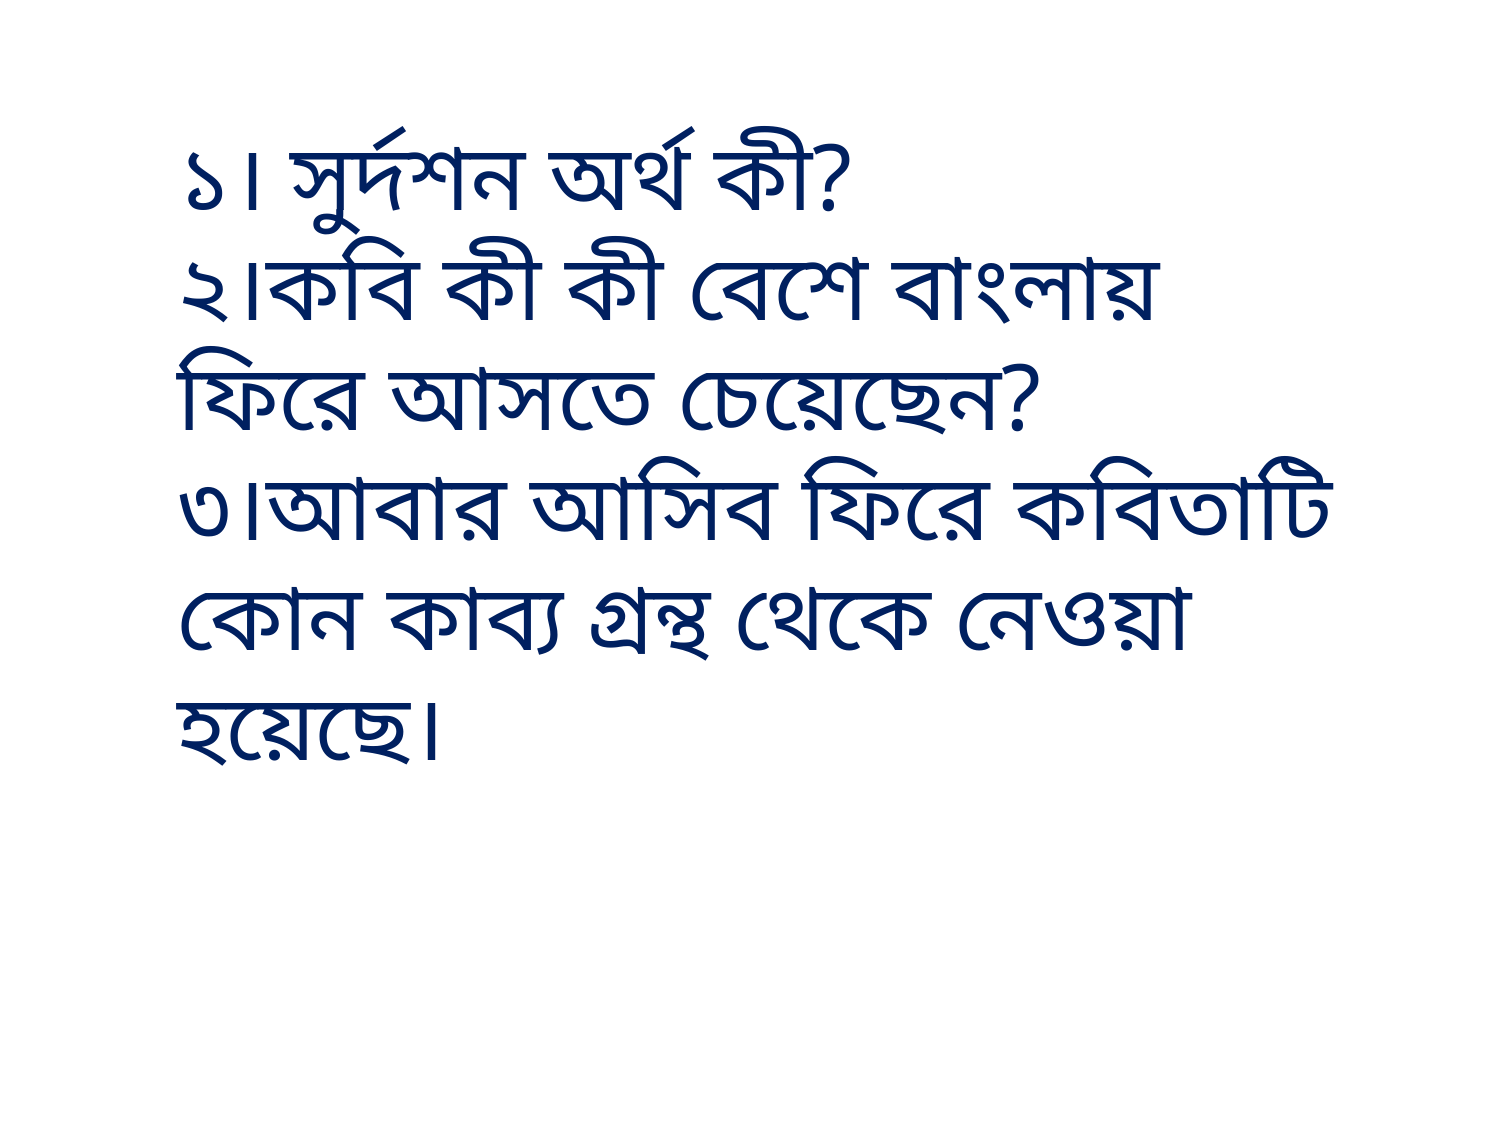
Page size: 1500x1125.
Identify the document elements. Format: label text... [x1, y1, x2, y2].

text_box ১। সুর্দশন অর্থ কী? ২।কবি কী কী বেশে বাংলায় ফিরে আসতে চেয়েছেন? ৩।আবার আসিব ফিরে কবিতাটি কোন কাব্য গ্রন্থ থেকে নেওয়া হয়েছে। [162, 111, 1378, 786]
